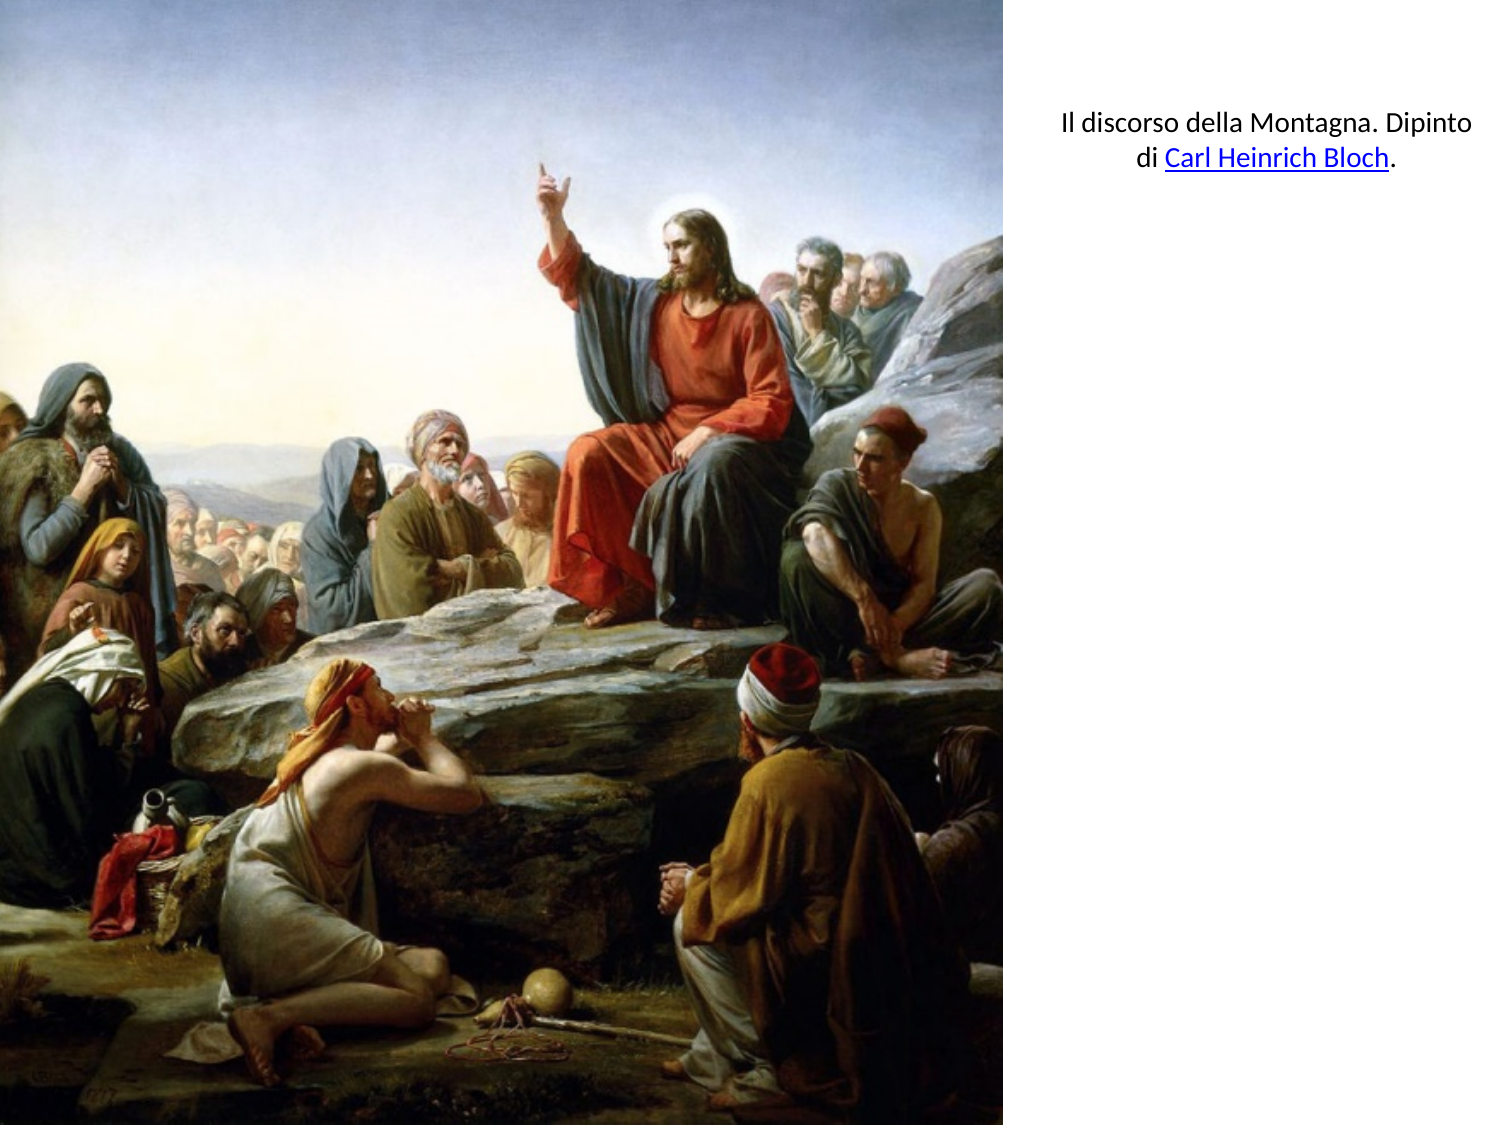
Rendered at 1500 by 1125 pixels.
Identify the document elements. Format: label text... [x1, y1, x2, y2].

title Il discorso della Montagna. Dipinto di Carl Heinrich Bloch. [1033, 45, 1500, 233]
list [0, 0, 1003, 1125]
